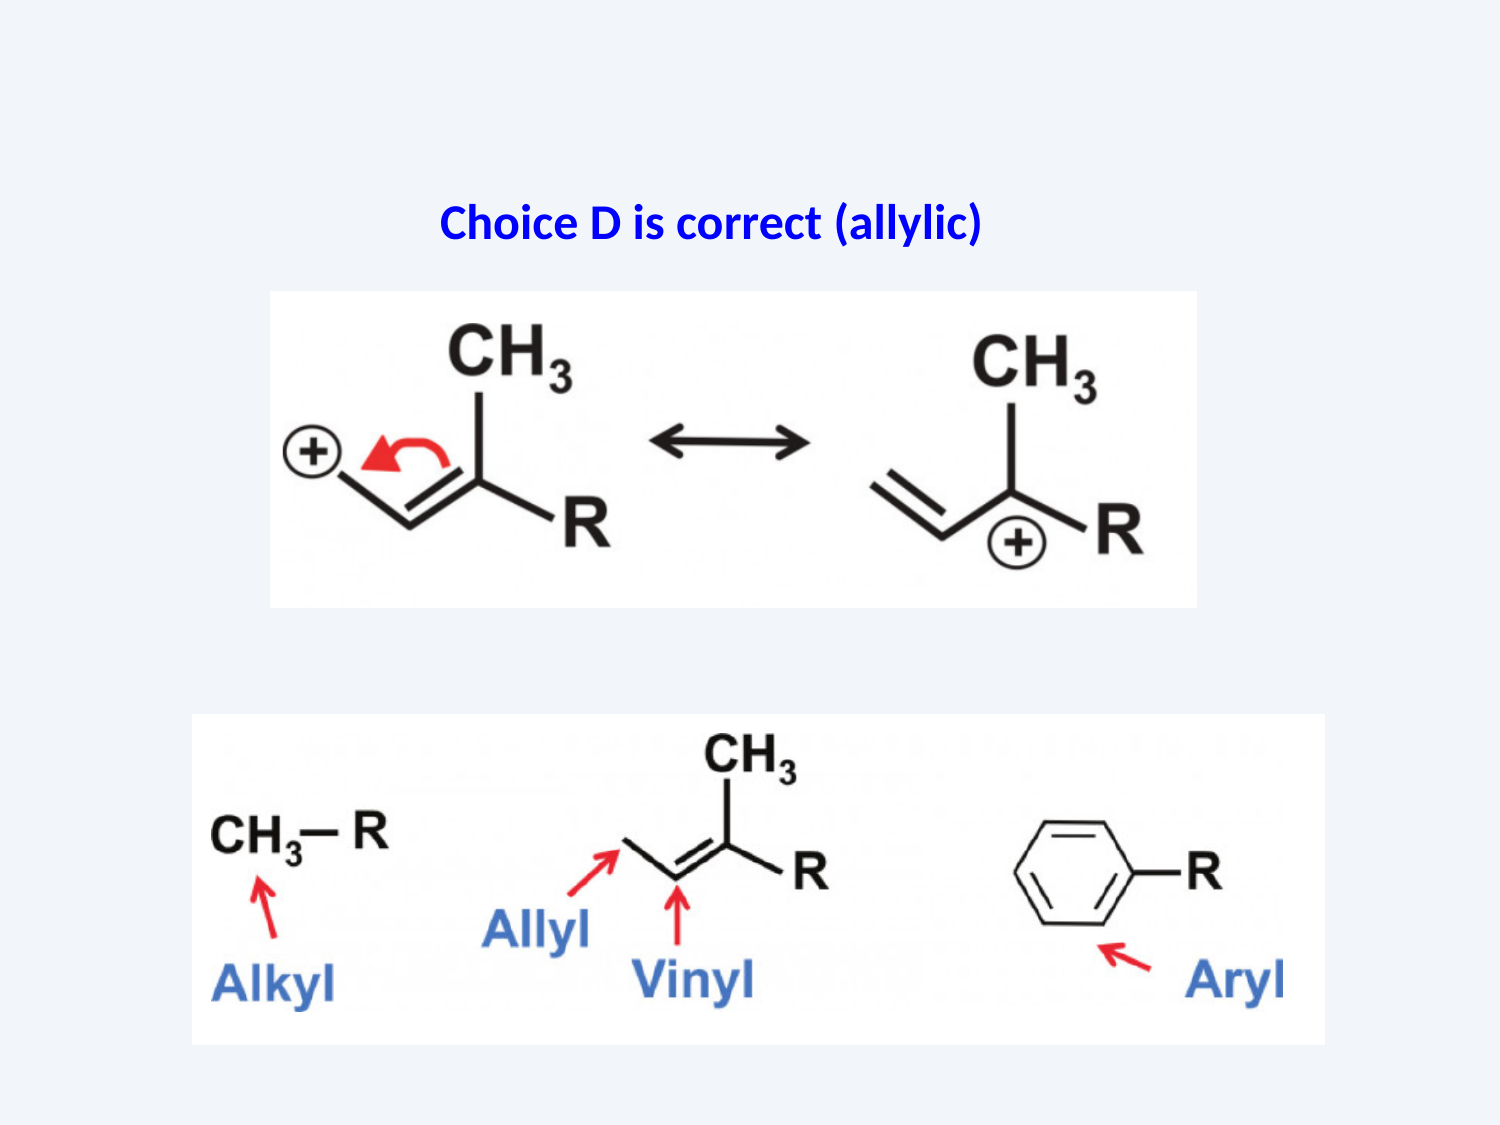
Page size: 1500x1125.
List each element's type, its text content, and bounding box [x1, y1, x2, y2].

text_box Choice D is correct (allylic) [425, 182, 999, 258]
picture [191, 714, 1325, 1045]
picture [270, 291, 1197, 609]
